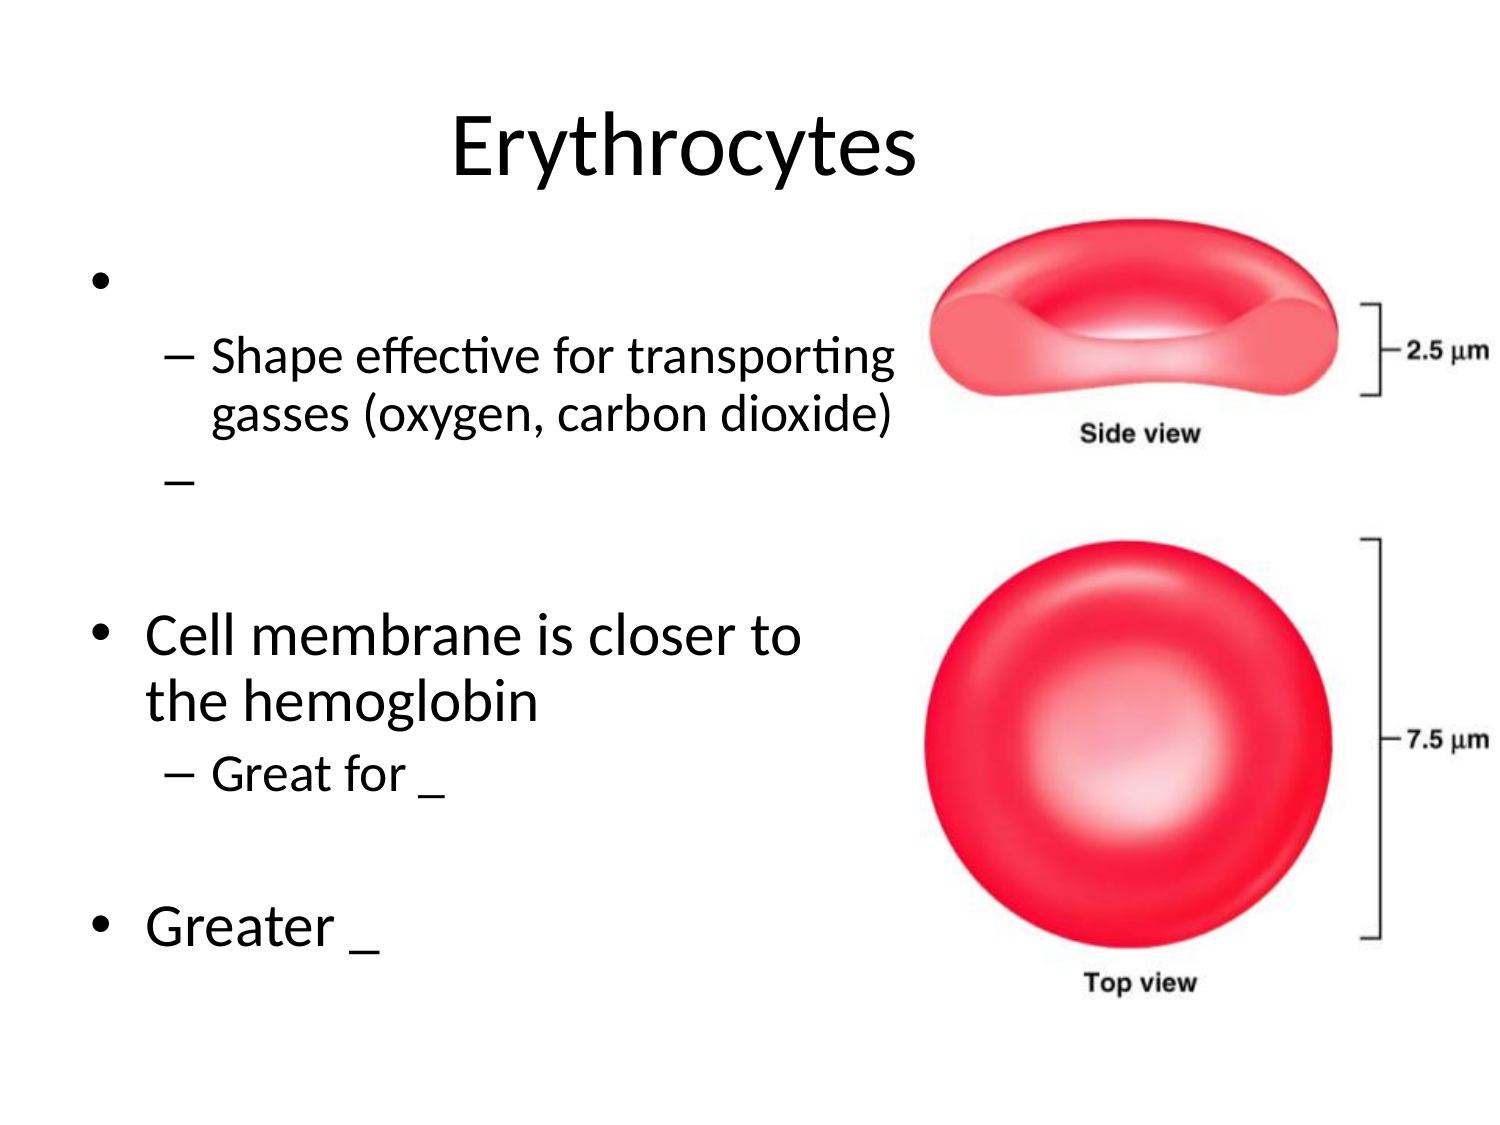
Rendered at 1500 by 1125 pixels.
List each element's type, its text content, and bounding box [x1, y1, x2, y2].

list Shape effective for transporting gasses (oxygen, carbon dioxide) Cell membrane is closer to the hemoglobin Great for _ Greater _ [75, 243, 913, 986]
title Erythrocytes [75, 45, 1425, 233]
picture [920, 212, 1500, 1001]
